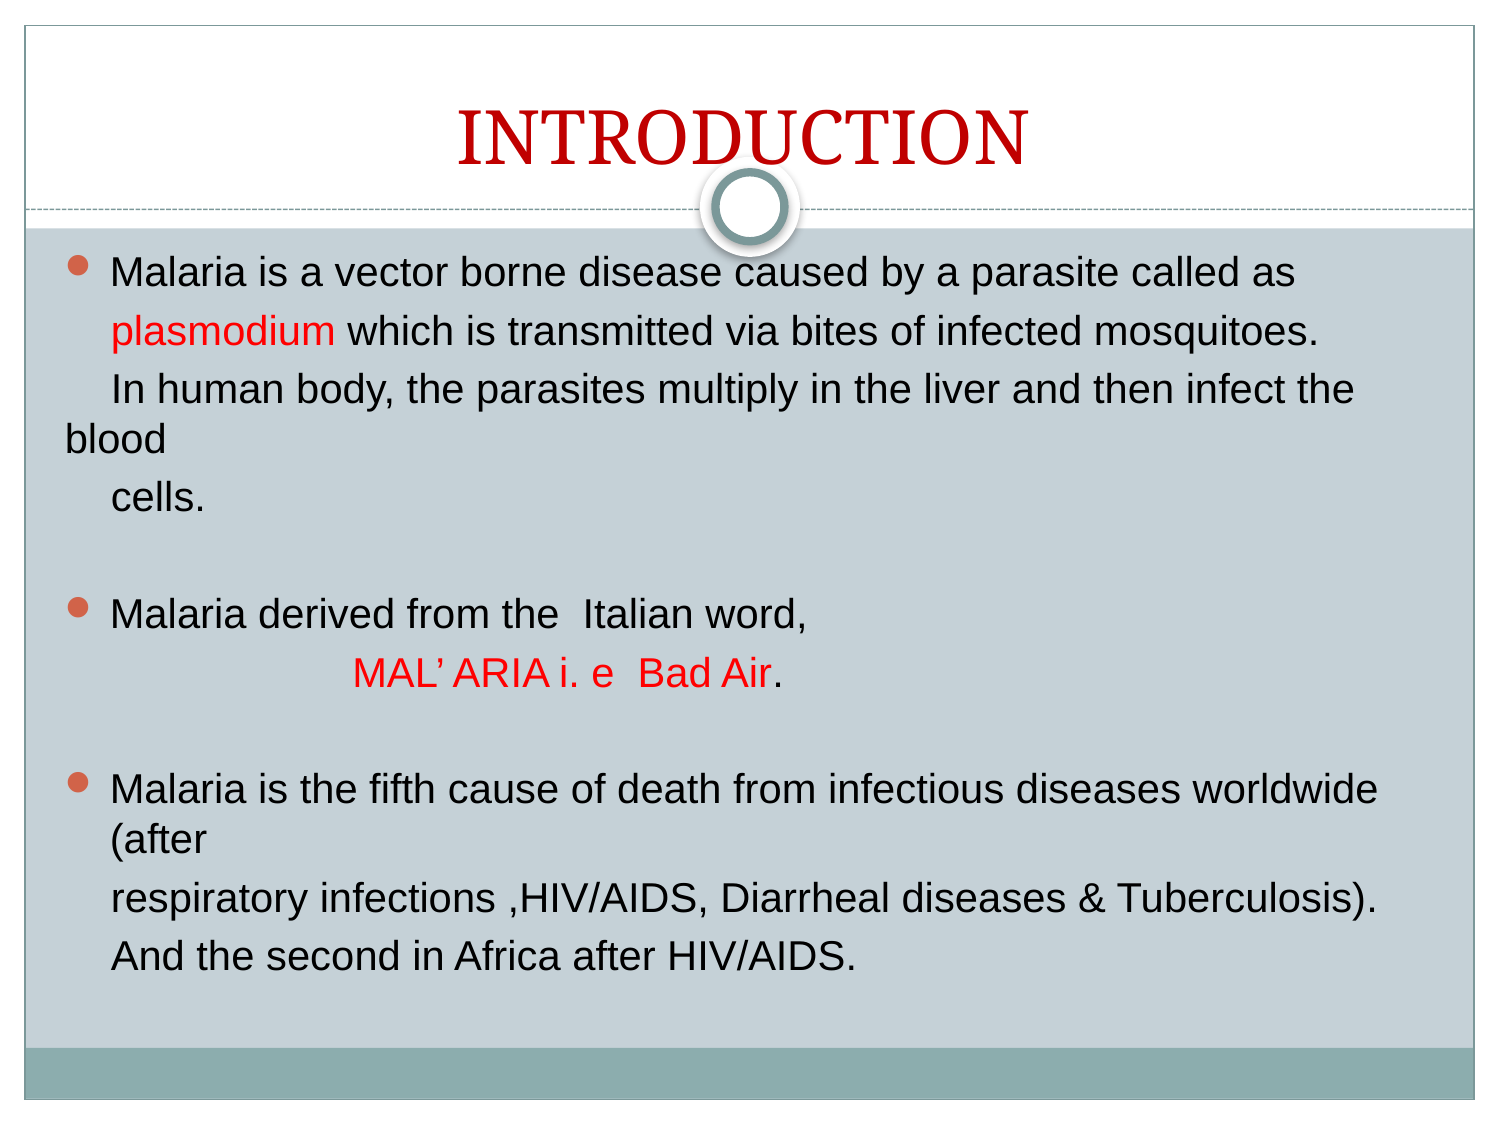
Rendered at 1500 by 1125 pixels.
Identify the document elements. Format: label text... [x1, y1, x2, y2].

list Malaria is a vector borne disease caused by a parasite called as plasmodium which is transmitted via bites of infected mosquitoes. In human body, the parasites multiply in the liver and then infect the blood cells. Malaria derived from the Italian word, MAL’ ARIA i. e Bad Air. Malaria is the fifth cause of death from infectious diseases worldwide (after respiratory infections ,HIV/AIDS, Diarrheal diseases & Tuberculosis). And the second in Africa after HIV/AIDS. [50, 237, 1475, 1063]
title INTRODUCTION [174, 0, 1313, 188]
